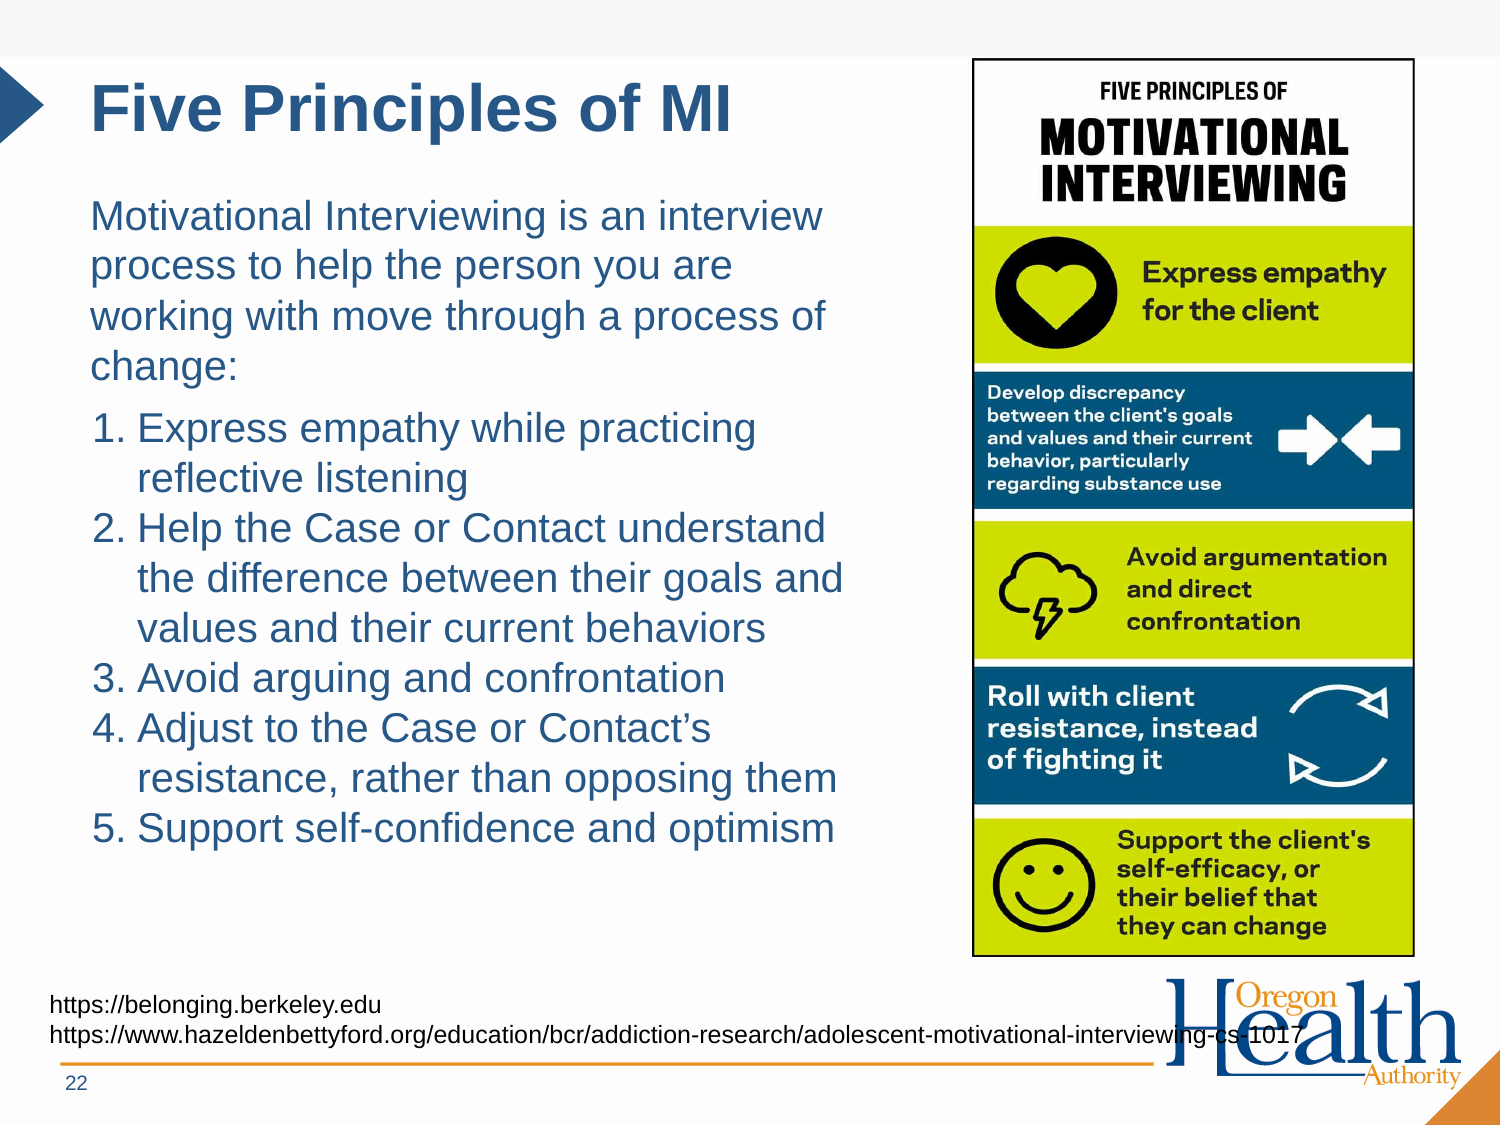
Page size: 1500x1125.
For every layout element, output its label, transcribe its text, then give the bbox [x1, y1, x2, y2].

slide_number 22 [49, 1062, 401, 1104]
text_box https://belonging.berkeley.edu https://www.hazeldenbettyford.org/education/bcr/addiction-research/adolescent-motivational-interviewing-cs-1017 [34, 981, 1461, 1057]
picture [0, 0, 1500, 1125]
title Five Principles of MI [1415, 58, 1426, 152]
list Motivational Interviewing is an interview process to help the person you are working with move through a process of change: Express empathy while practicing reflective listening Help the Case or Contact understand the difference between their goals and values and their current behaviors Avoid arguing and confrontation Adjust to the Case or Contact’s resistance, rather than opposing them Support self-confidence and optimism [74, 180, 866, 887]
title Five Principles of MI [74, 58, 971, 152]
